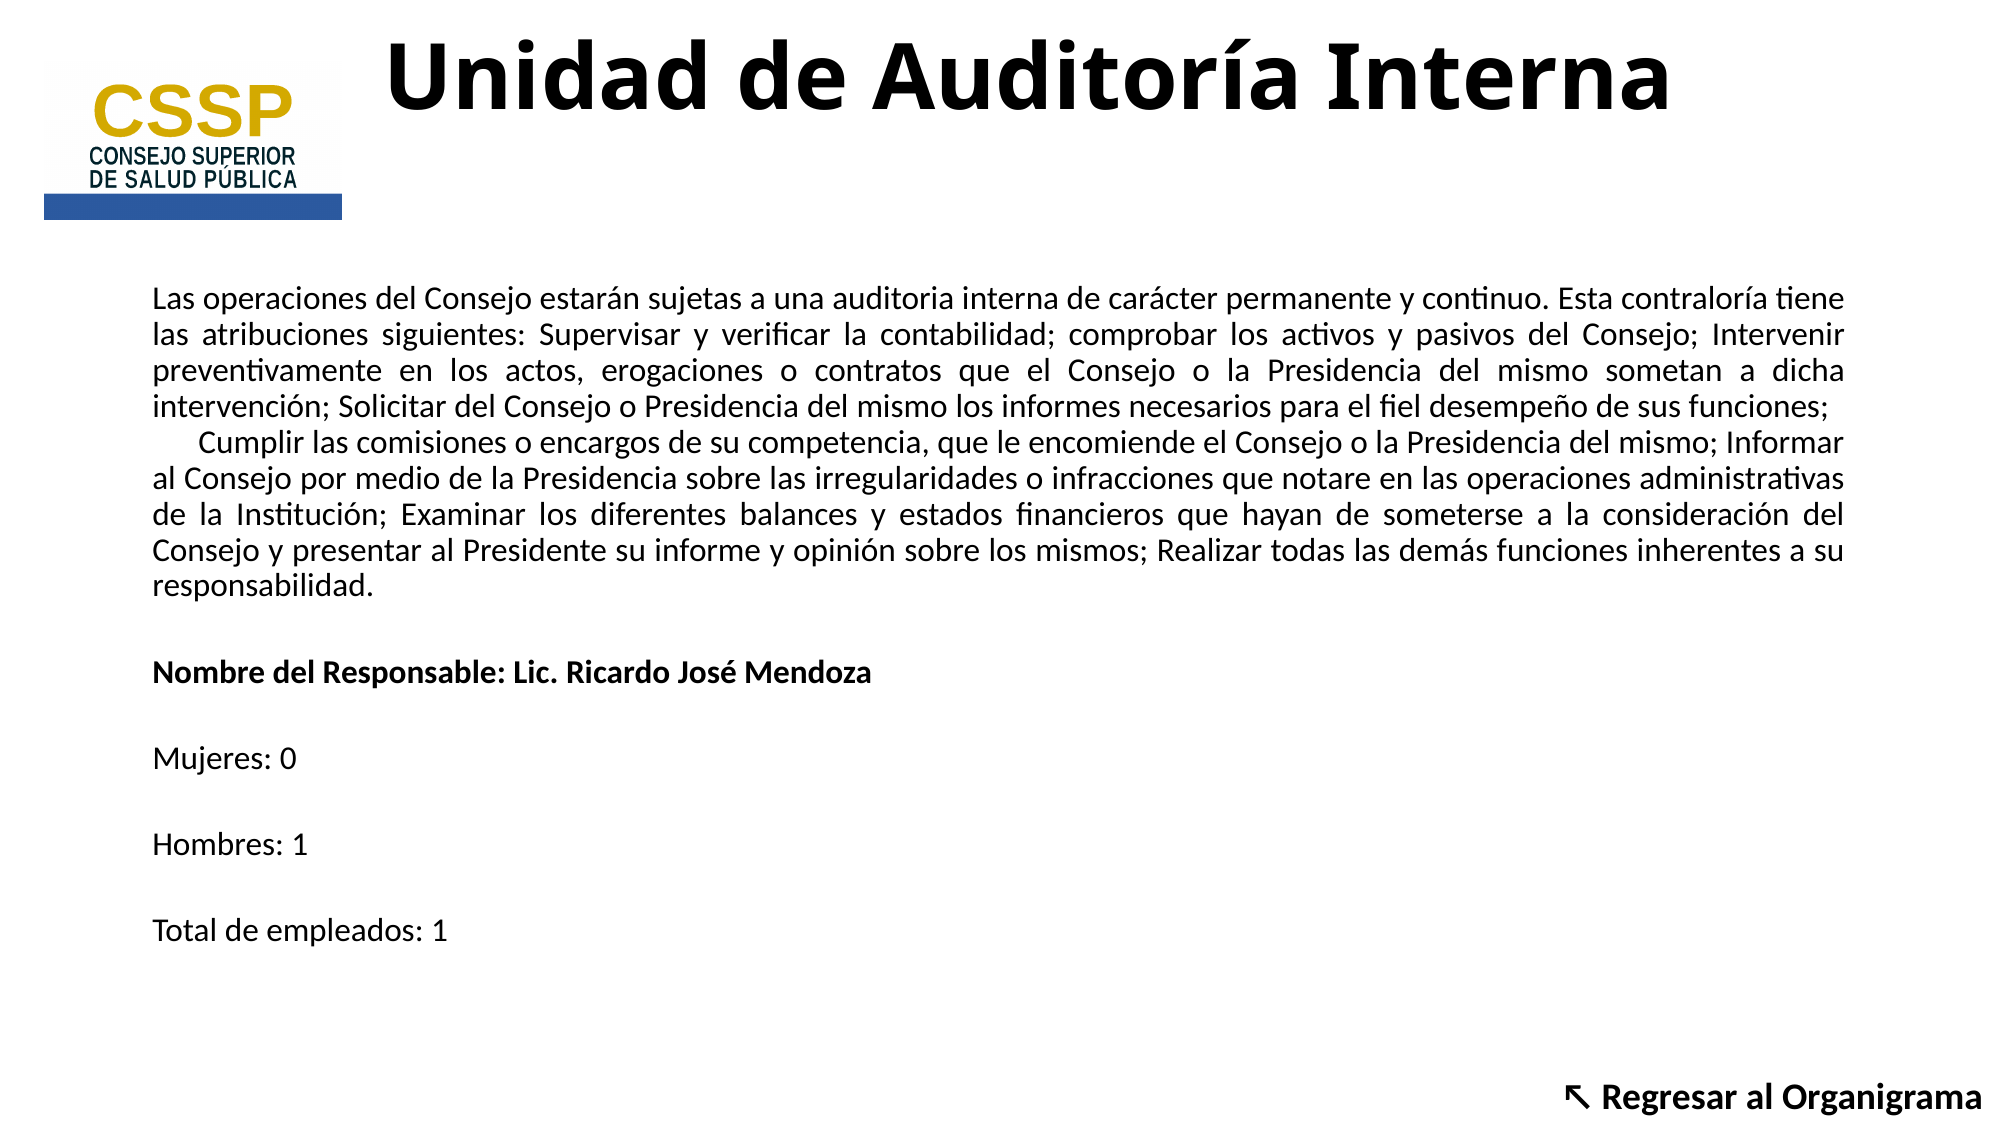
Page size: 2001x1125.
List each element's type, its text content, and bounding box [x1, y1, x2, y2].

picture [44, 61, 342, 221]
list Las operaciones del Consejo estarán sujetas a una auditoria interna de carácter permanente y continuo. Esta contraloría tiene las atribuciones siguientes: Supervisar y verificar la contabilidad; comprobar los activos y pasivos del Consejo; Intervenir preventivamente en los actos, erogaciones o contratos que el Consejo o la Presidencia del mismo sometan a dicha intervención; Solicitar del Consejo o Presidencia del mismo los informes necesarios para el fiel desempeño de sus funciones; Cumplir las comisiones o encargos de su competencia, que le encomiende el Consejo o la Presidencia del mismo; Informar al Consejo por medio de la Presidencia sobre las irregularidades o infracciones que notare en las operaciones administrativas de la Institución; Examinar los diferentes balances y estados financieros que hayan de someterse a la consideración del Consejo y presentar al Presidente su informe y opinión sobre los mismos; Realizar todas las demás funciones inherentes a su responsabilidad. Nombre del Responsable: Lic. Ricardo José Mendoza Mujeres: 0 Hombres: 1 Total de empleados: 1 [137, 273, 1863, 1066]
text_box ↖ Regresar al Organigrama [1546, 1064, 1999, 1125]
title Unidad de Auditoría Interna [368, 22, 1863, 241]
